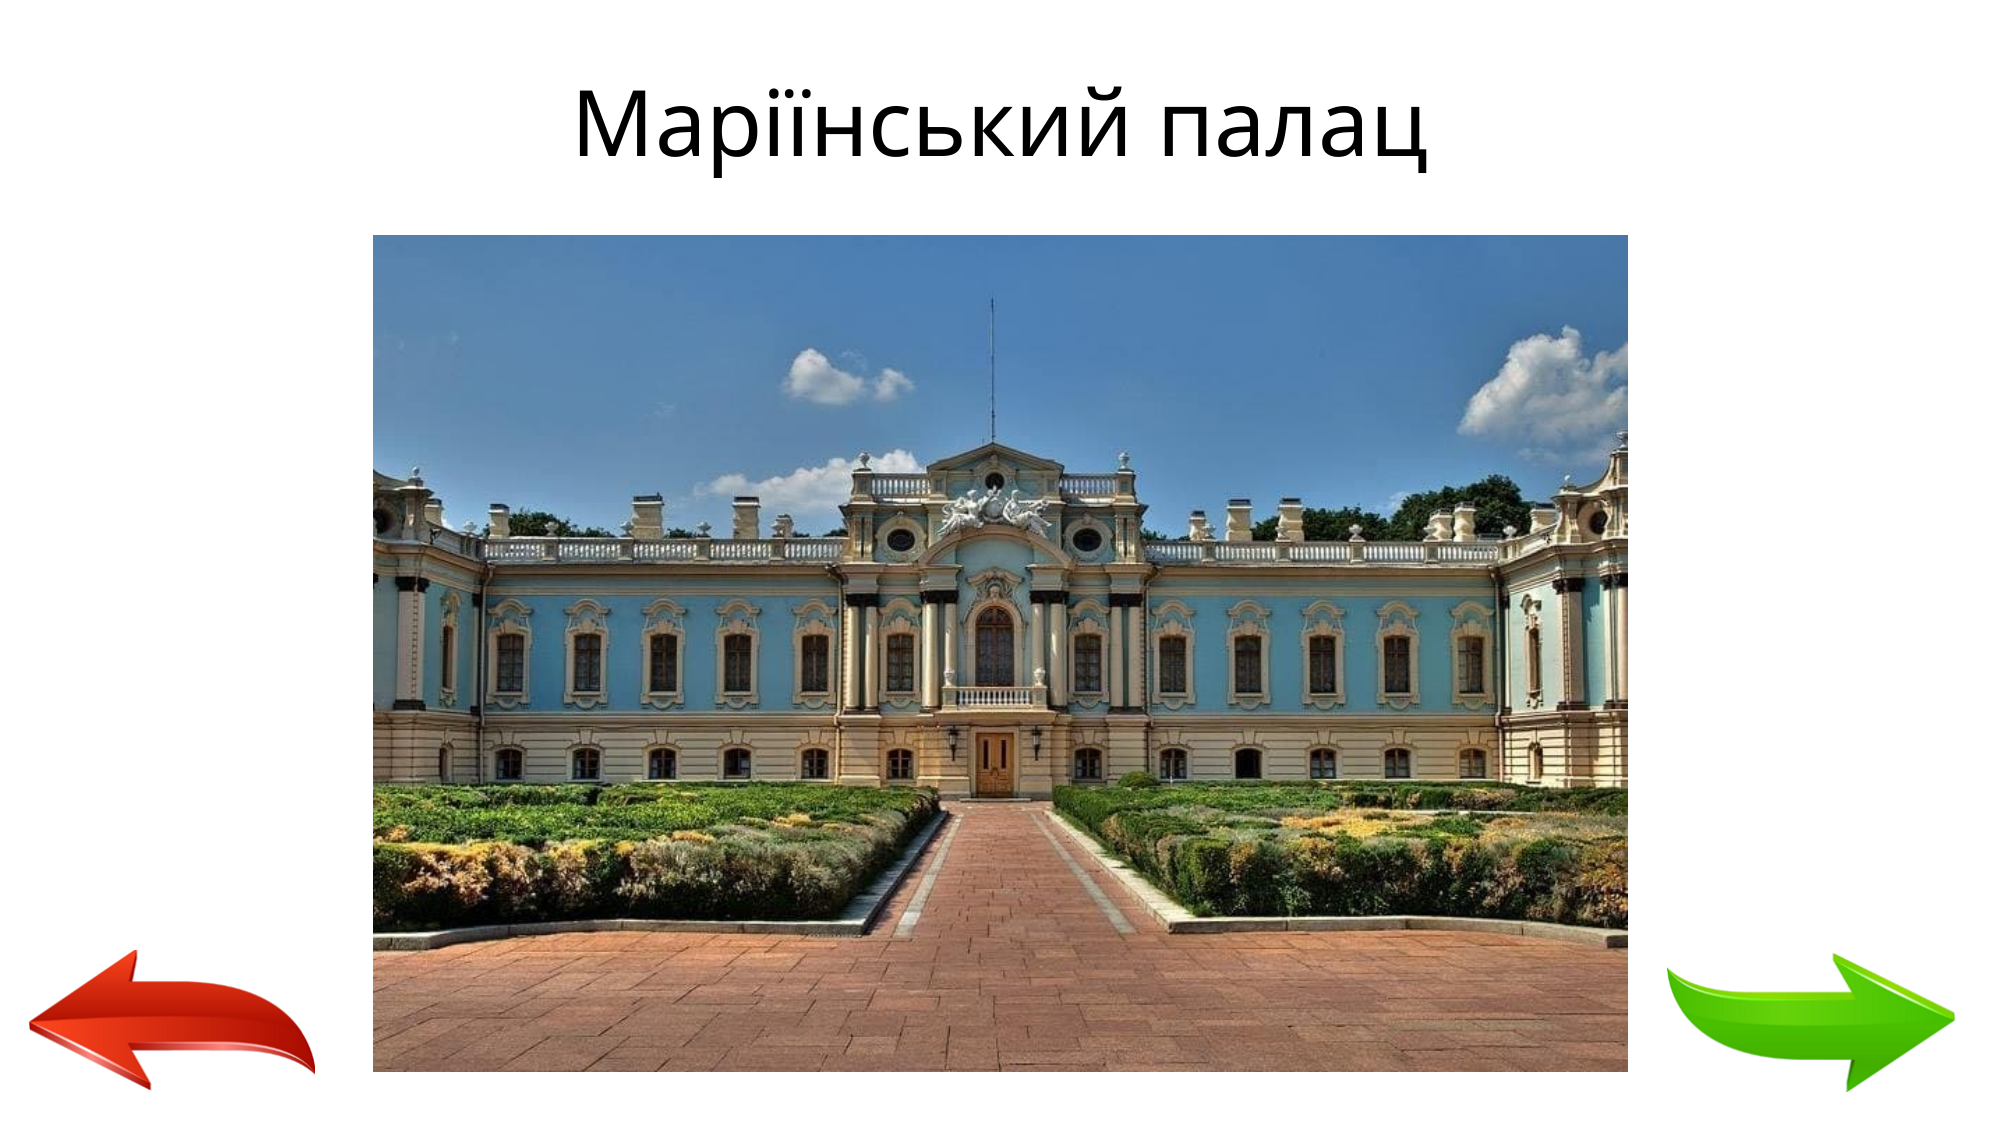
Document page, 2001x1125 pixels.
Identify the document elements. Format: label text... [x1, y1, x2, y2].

picture [373, 235, 1628, 1072]
title Маріїнський палац [138, 18, 1864, 236]
picture [1667, 951, 1958, 1092]
picture [28, 950, 315, 1092]
